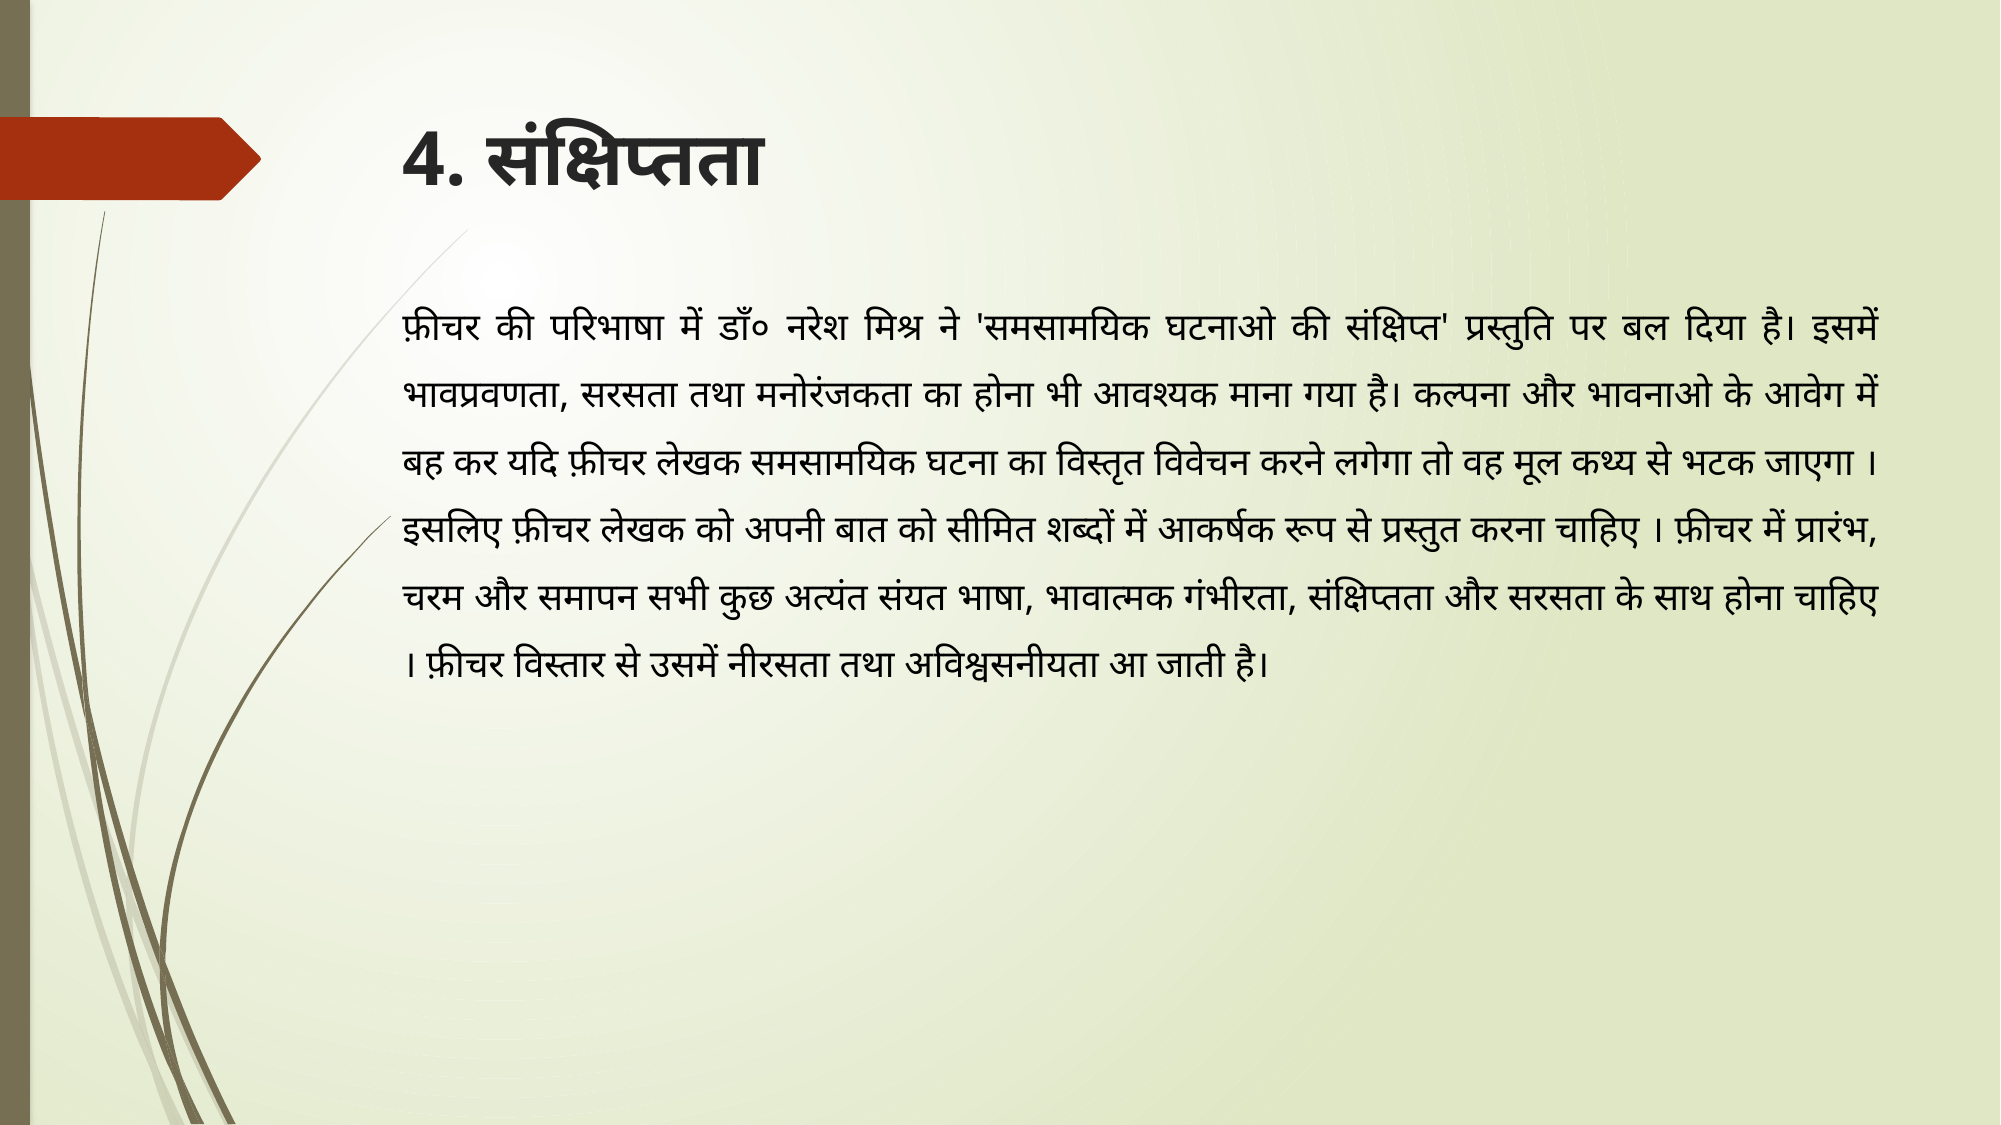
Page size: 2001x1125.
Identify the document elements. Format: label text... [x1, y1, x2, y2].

title 4. संक्षिप्तता [387, 102, 1888, 233]
text_box फ़ीचर की परिभाषा में डाँ० नरेश मिश्र ने 'समसामयिक घटनाओ की संक्षिप्त' प्रस्तुति पर बल दिया है। इसमें भावप्रवणता, सरसता तथा मनोरंजकता का होना भी आवश्यक माना गया है। कल्पना और भावनाओ के आवेग में बह कर यदि फ़ीचर लेखक समसामयिक घटना का विस्तृत विवेचन करने लगेगा तो वह मूल कथ्य से भटक जाएगा । इसलिए फ़ीचर लेखक को अपनी बात को सीमित शब्दों में आकर्षक रूप से प्रस्तुत करना चाहिए । फ़ीचर में प्रारंभ, चरम और समापन सभी कुछ अत्यंत संयत भाषा, भावात्मक गंभीरता, संक्षिप्तता और सरसता के साथ होना चाहिए । फ़ीचर विस्तार से उसमें नीरसता तथा अविश्वसनीयता आ जाती है। [387, 273, 1893, 693]
